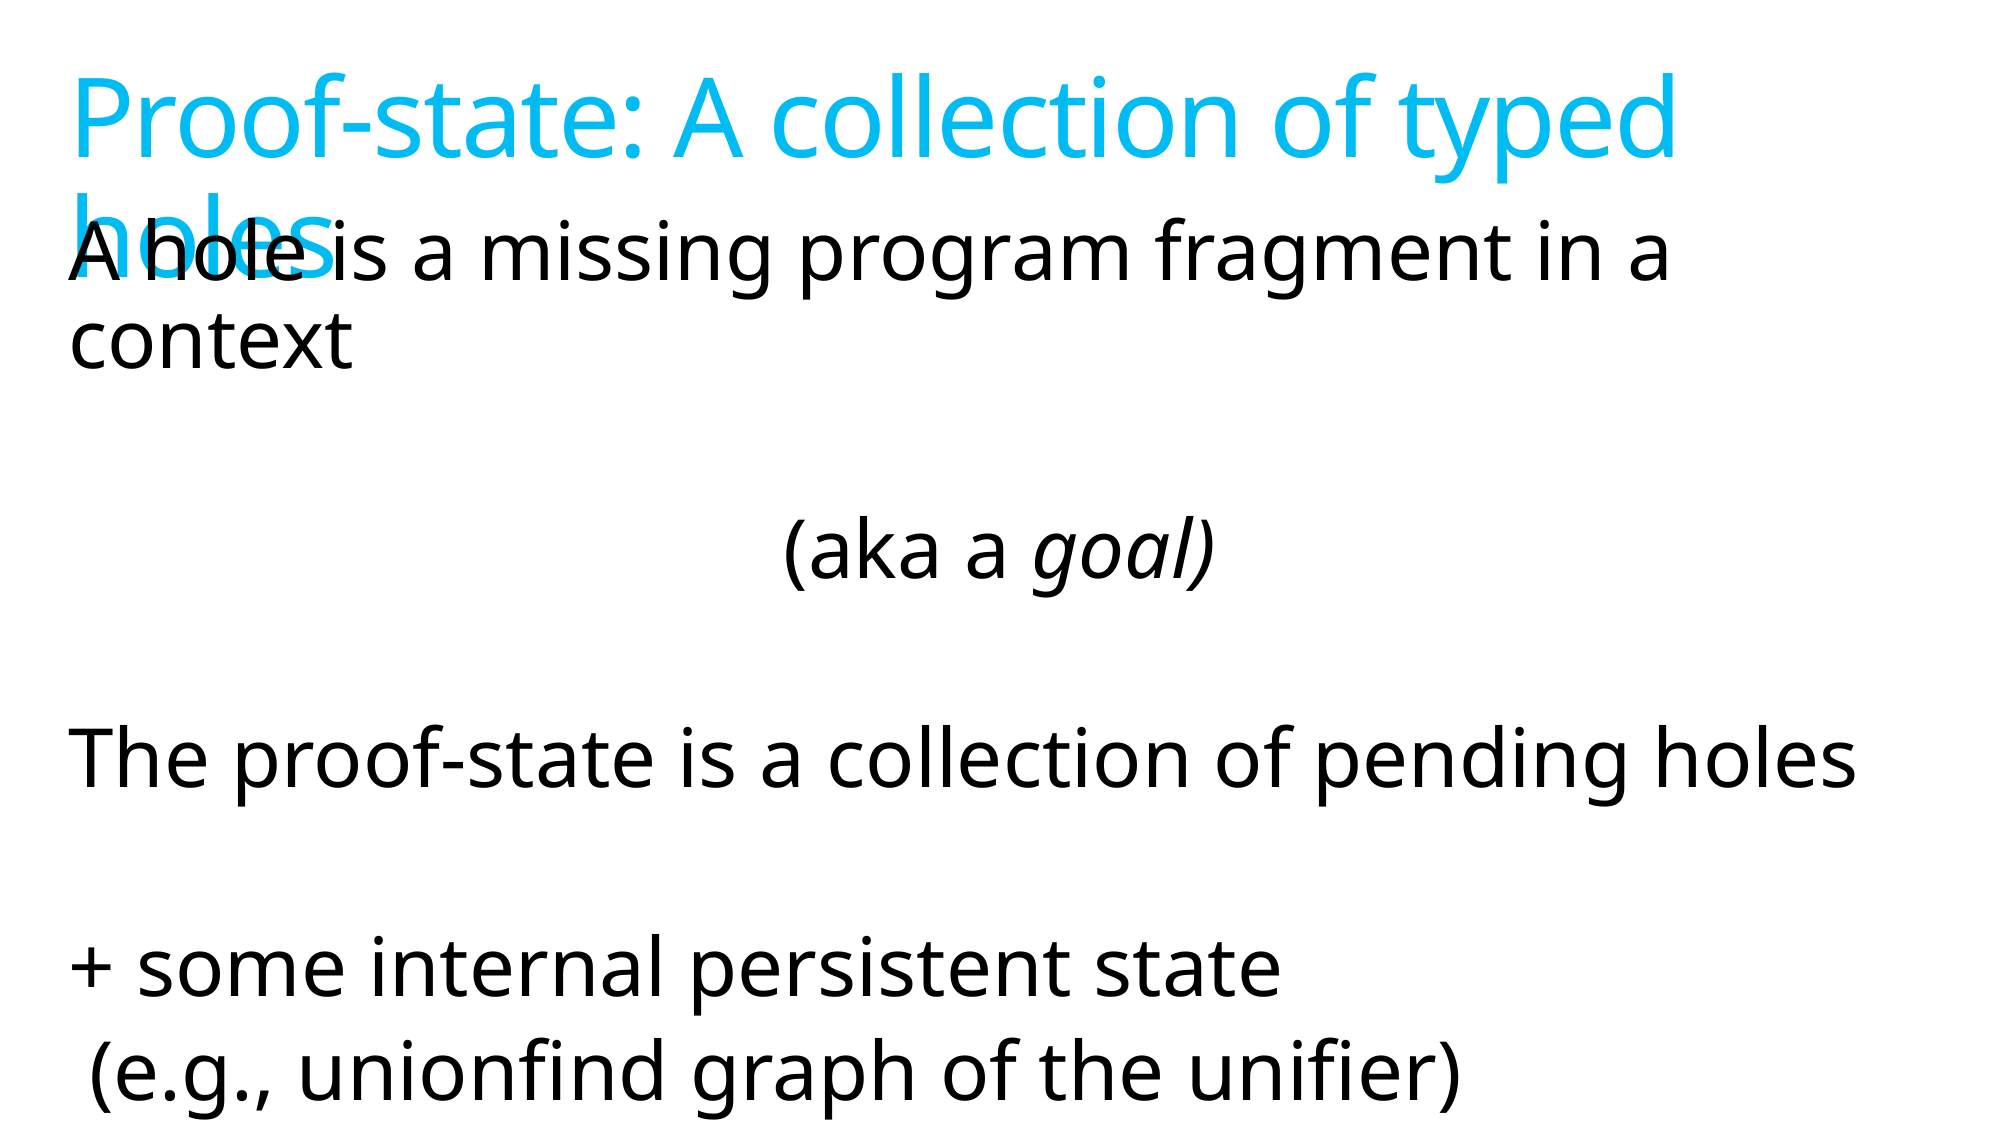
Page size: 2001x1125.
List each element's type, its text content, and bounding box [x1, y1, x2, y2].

title Proof-state: A collection of typed holes [44, 47, 1957, 196]
